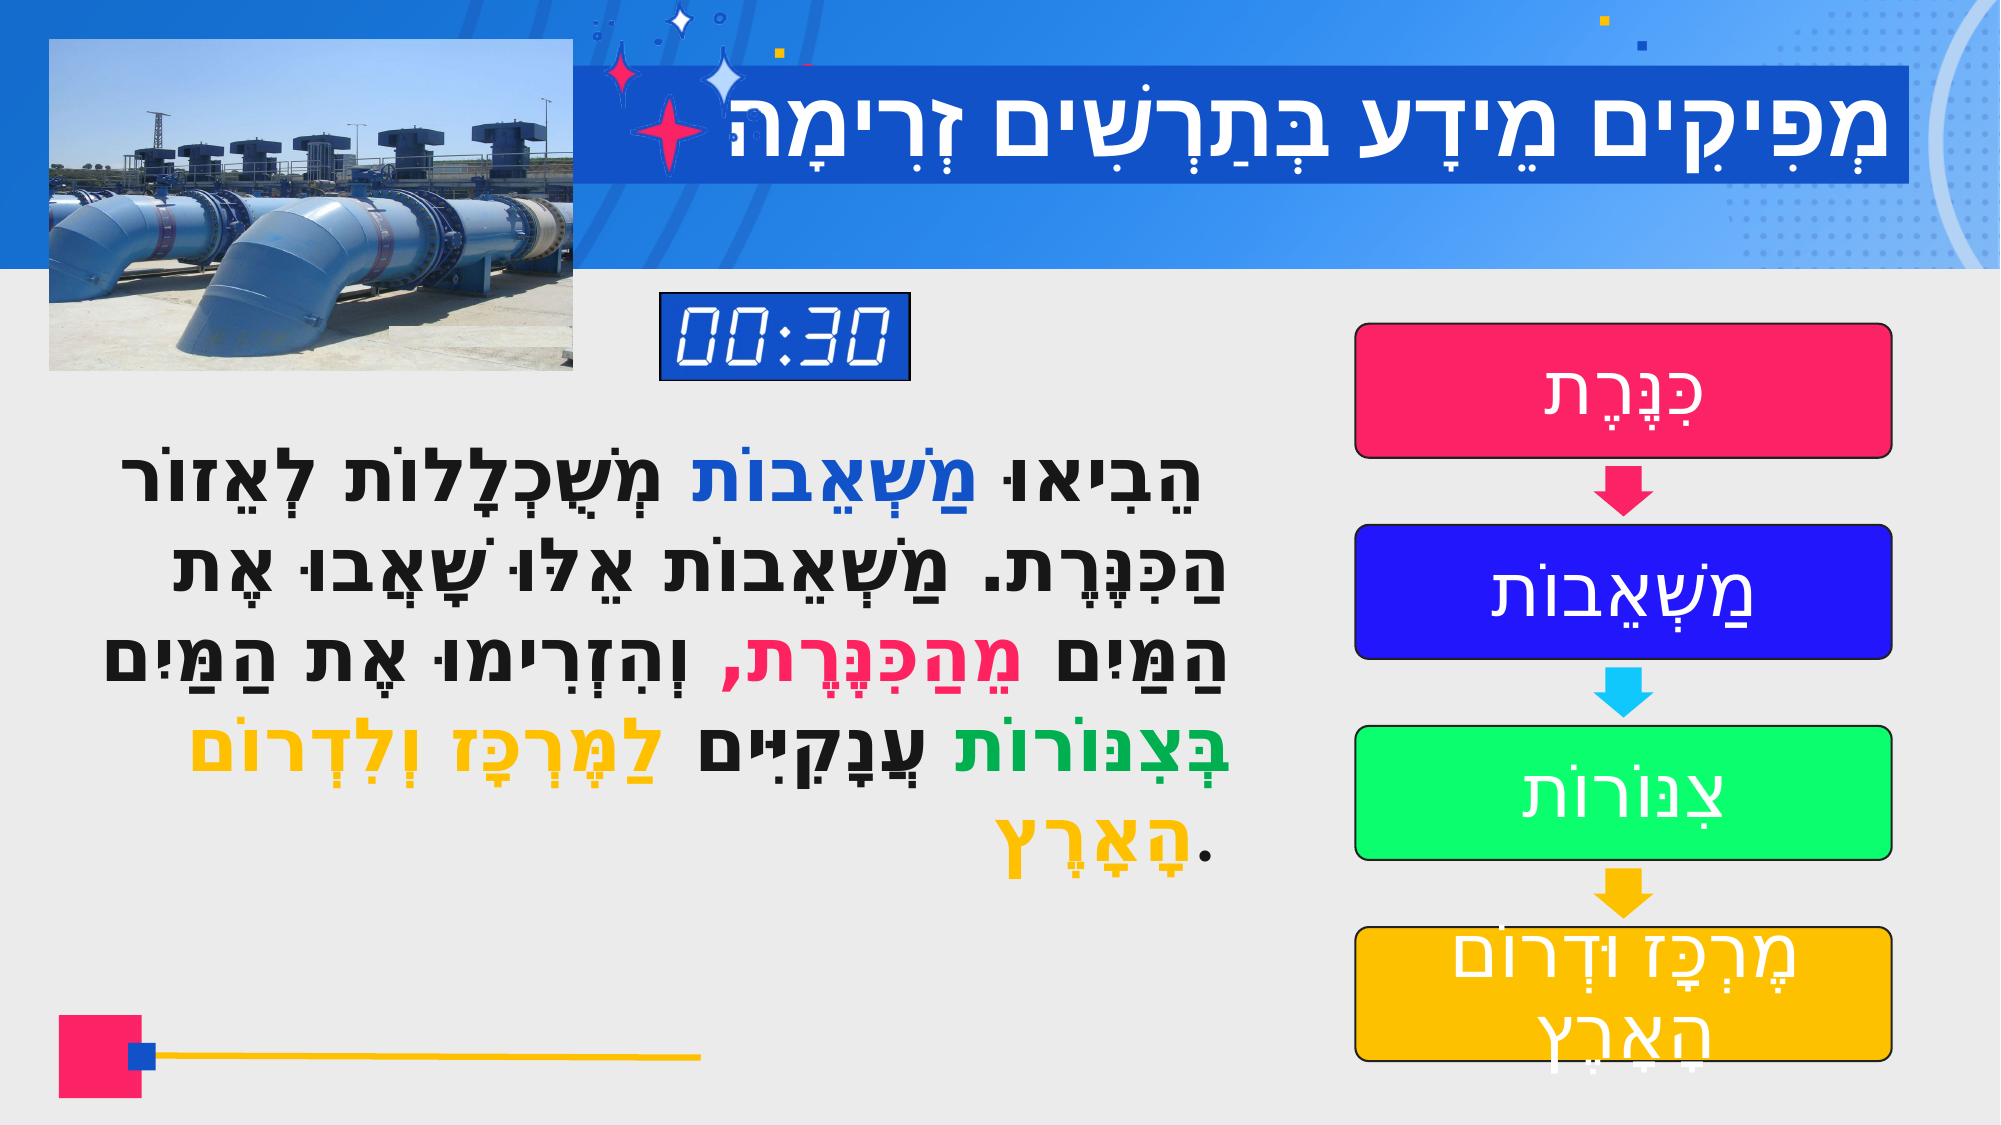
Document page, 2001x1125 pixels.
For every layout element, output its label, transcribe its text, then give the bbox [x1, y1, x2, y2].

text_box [49, 39, 573, 371]
text_box הֵבִיאוּ מַשְׁאֵבוֹת מְשֻׁכְלָלוֹת לְאֵזוֹר הַכִּנֶּרֶת. מַשְׁאֵבוֹת אֵלּוּ שָׁאֲבוּ אֶת הַמַּיִם מֵהַכִּנֶּרֶת, וְהִזְרִימוּ אֶת הַמַּיִם בְּצִנּוֹרוֹת עֲנָקִיִּים לַמֶּרְכָּז וְלִדְרוֹם הָאָרֶץ. [0, 418, 1247, 884]
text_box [658, 291, 912, 382]
title מְפִיקִים מֵידָע בְּתַרְשִׁים זְרִימָה [573, 65, 1909, 184]
picture [0, 0, 2000, 269]
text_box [1247, 322, 2000, 1062]
